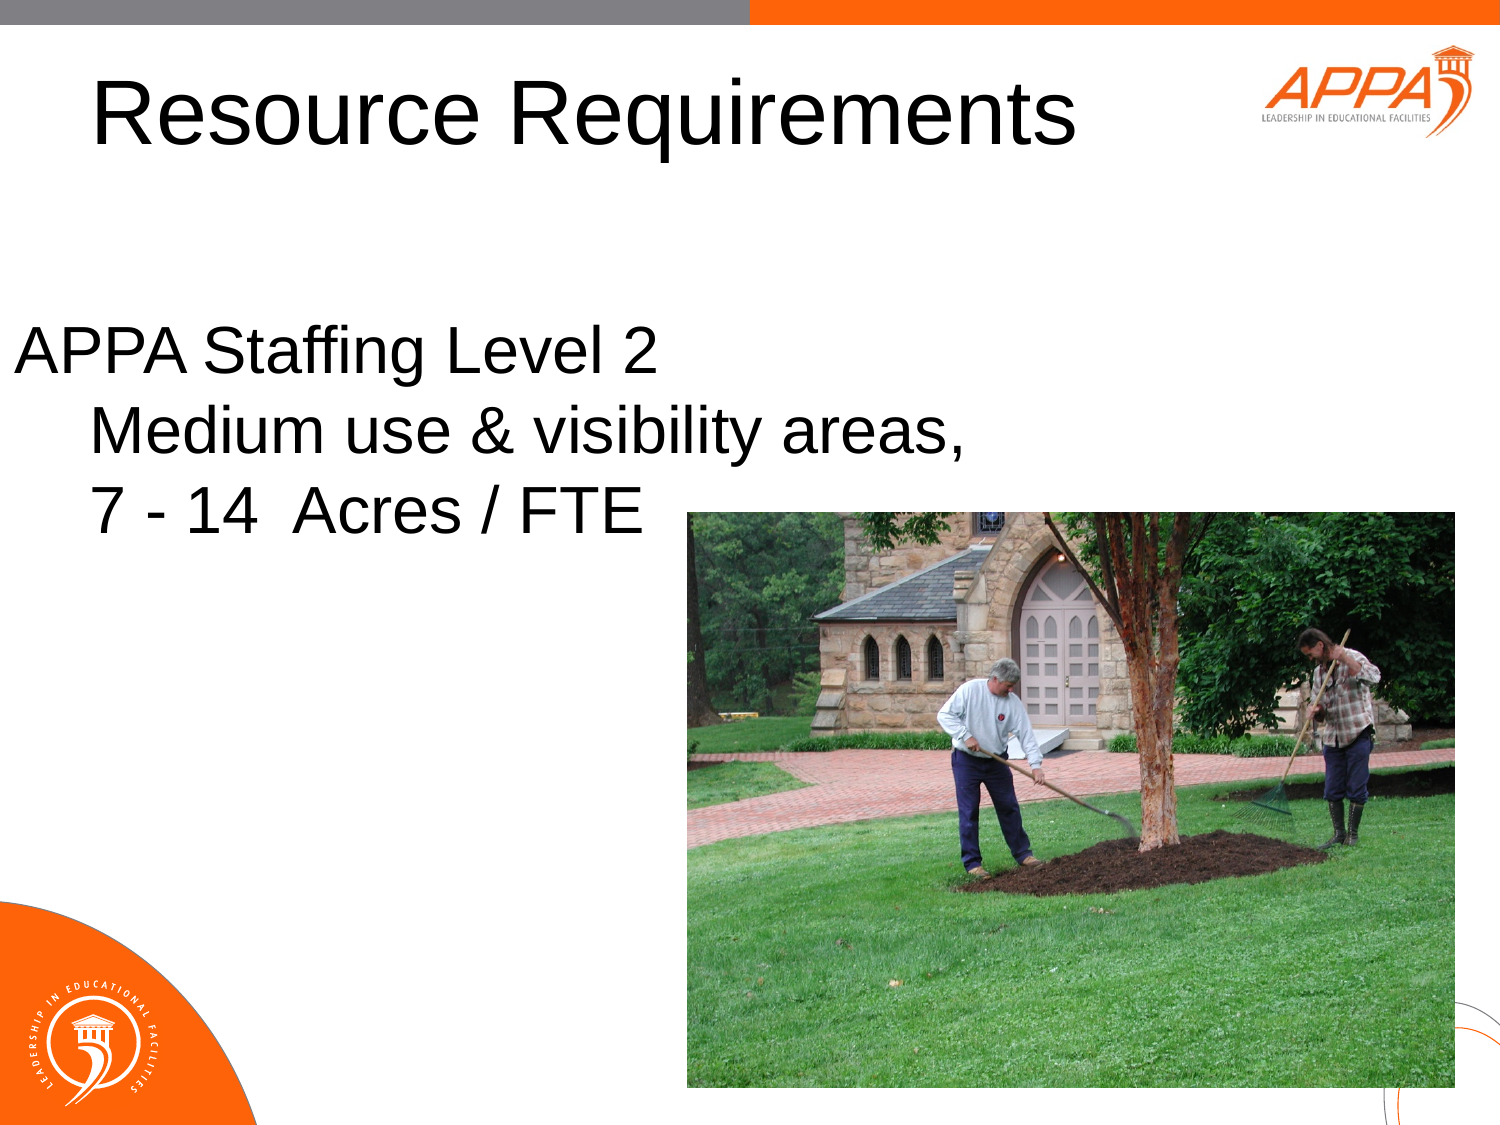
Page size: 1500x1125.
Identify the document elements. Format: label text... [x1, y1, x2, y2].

picture [1425, 45, 1475, 138]
list APPA Staffing Level 2 Medium use & visibility areas, 7 - 14 Acres / FTE [0, 299, 1350, 1043]
title Resource Requirements [75, 45, 1425, 233]
picture [687, 512, 1455, 1088]
